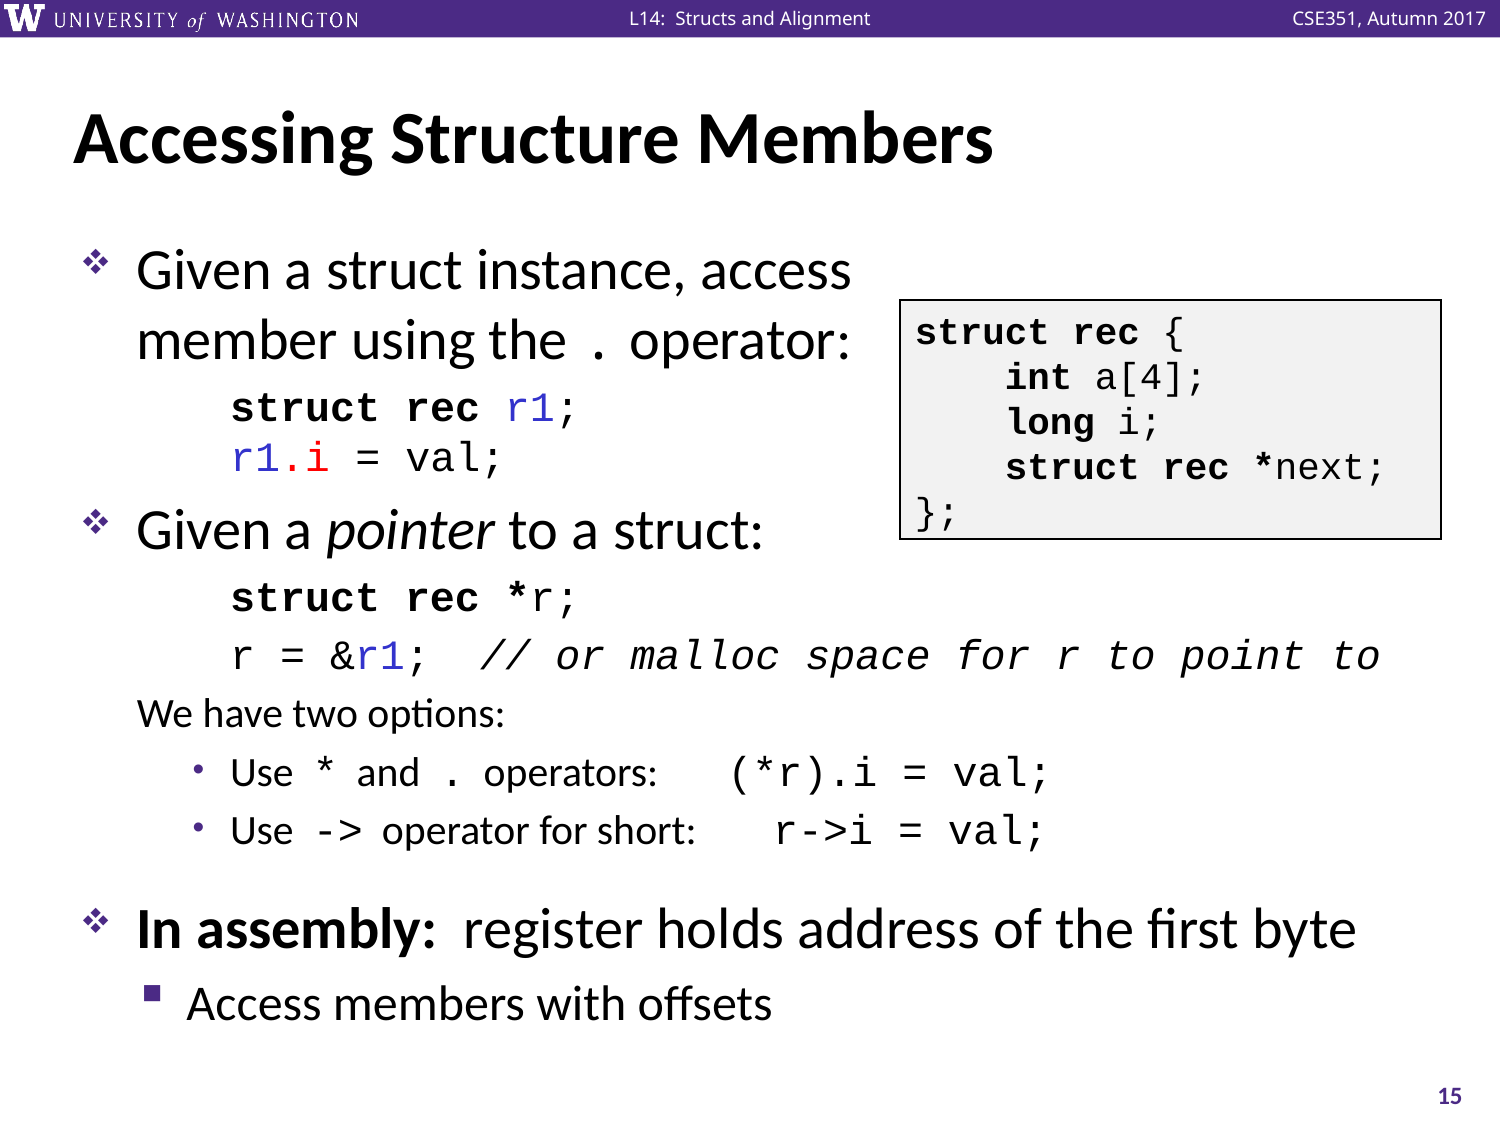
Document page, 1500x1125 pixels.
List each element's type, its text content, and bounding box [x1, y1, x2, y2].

text_box struct rec { int a[4]; long i; struct rec *next; }; [899, 299, 1441, 540]
slide_number 15 [1400, 1065, 1500, 1125]
title Accessing Structure Members [58, 71, 1438, 197]
picture [4, 4, 358, 32]
list Given a struct instance, access member using the . operator: struct rec r1; r1.i = val; Given a pointer to a struct: struct rec *r; r = &r1; // or malloc space for r to point to We have two options: Use * and . operators: (*r).i = val; Use -> operator for short: r->i = val; In assembly: register holds address of the first byte Access members with offsets [64, 223, 1438, 1063]
